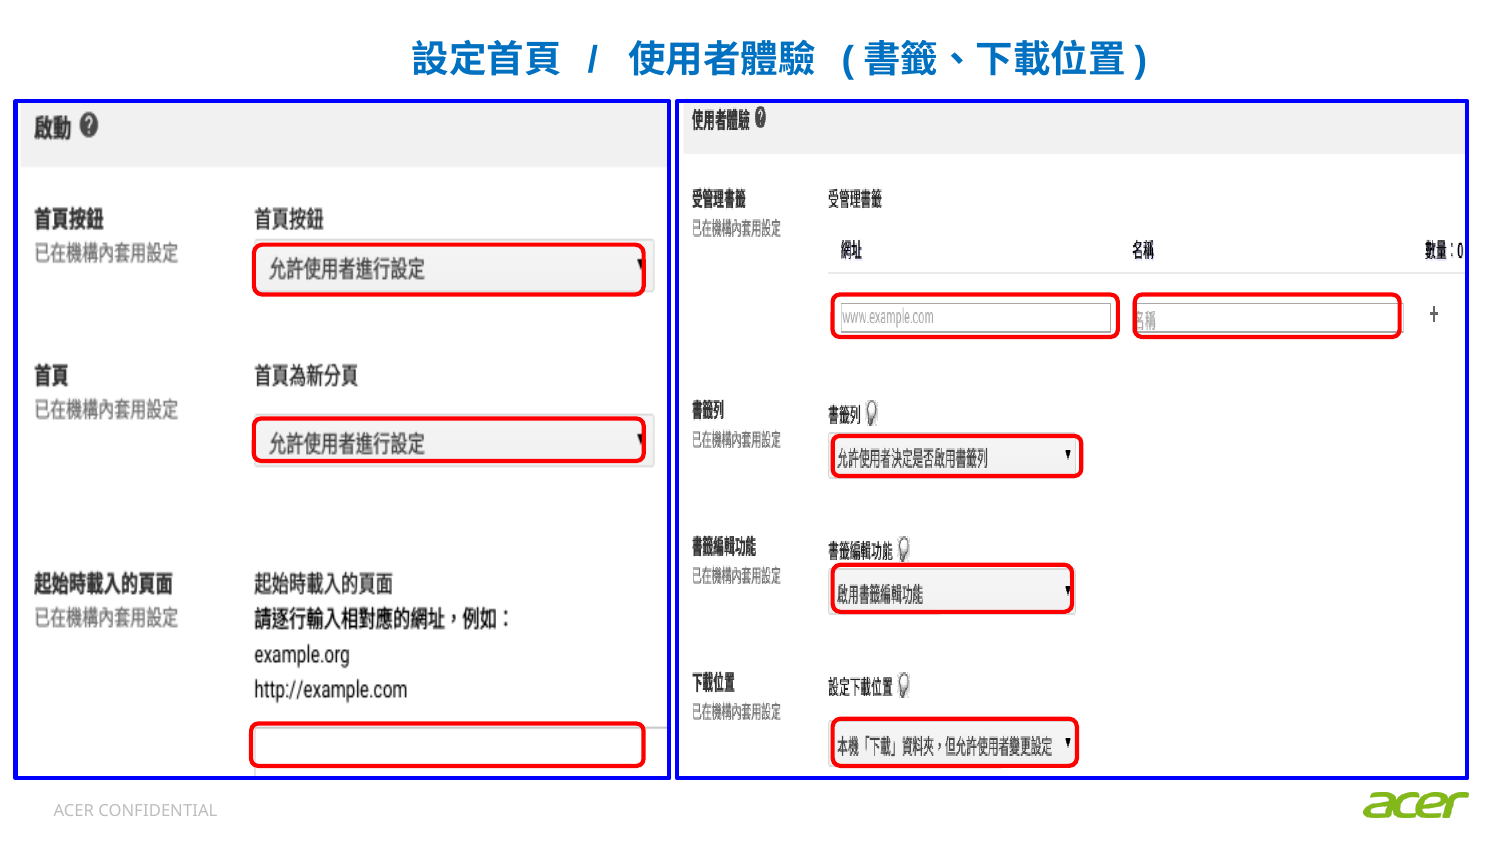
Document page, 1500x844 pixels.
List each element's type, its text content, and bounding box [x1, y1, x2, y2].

text_box 設定首頁 / 使用者體驗 (書籤、下載位置) [218, 20, 1341, 96]
picture [17, 103, 668, 777]
picture [678, 103, 1466, 777]
picture [1363, 792, 1469, 818]
